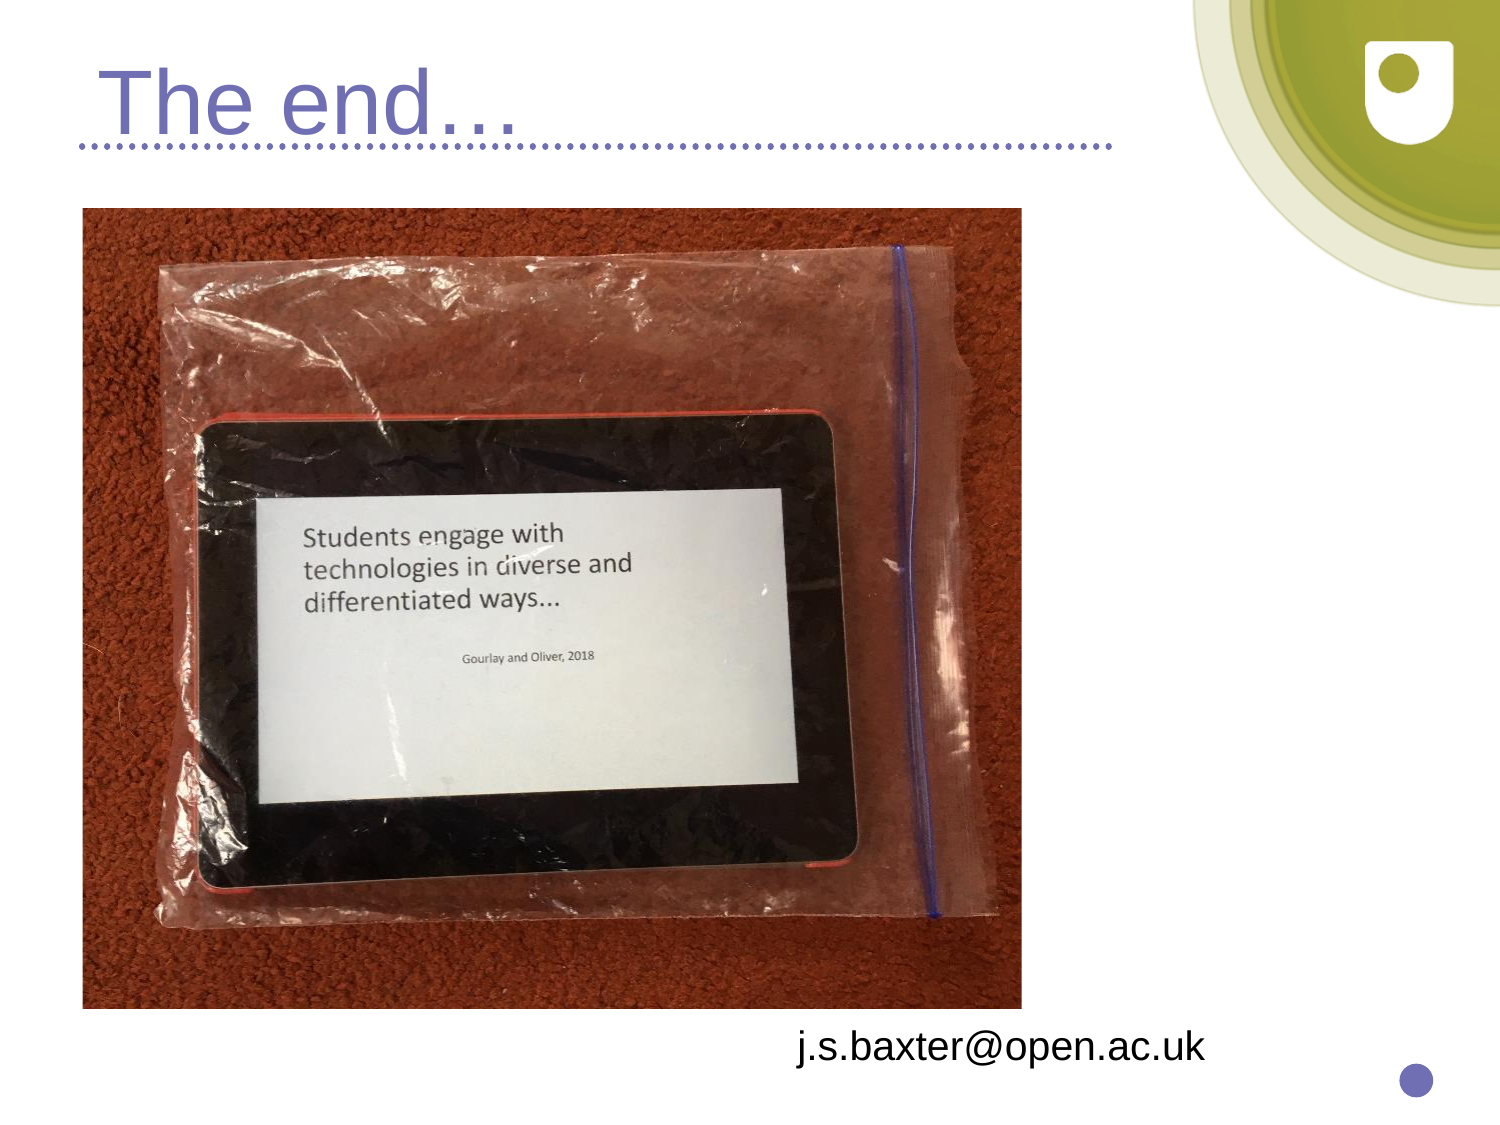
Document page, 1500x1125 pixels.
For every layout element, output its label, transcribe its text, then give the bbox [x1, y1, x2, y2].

subtitle j.s.baxter@open.ac.uk [123, 1012, 1221, 1077]
title The end… [82, 48, 1180, 144]
picture [1155, 0, 1500, 343]
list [82, 208, 1022, 1009]
